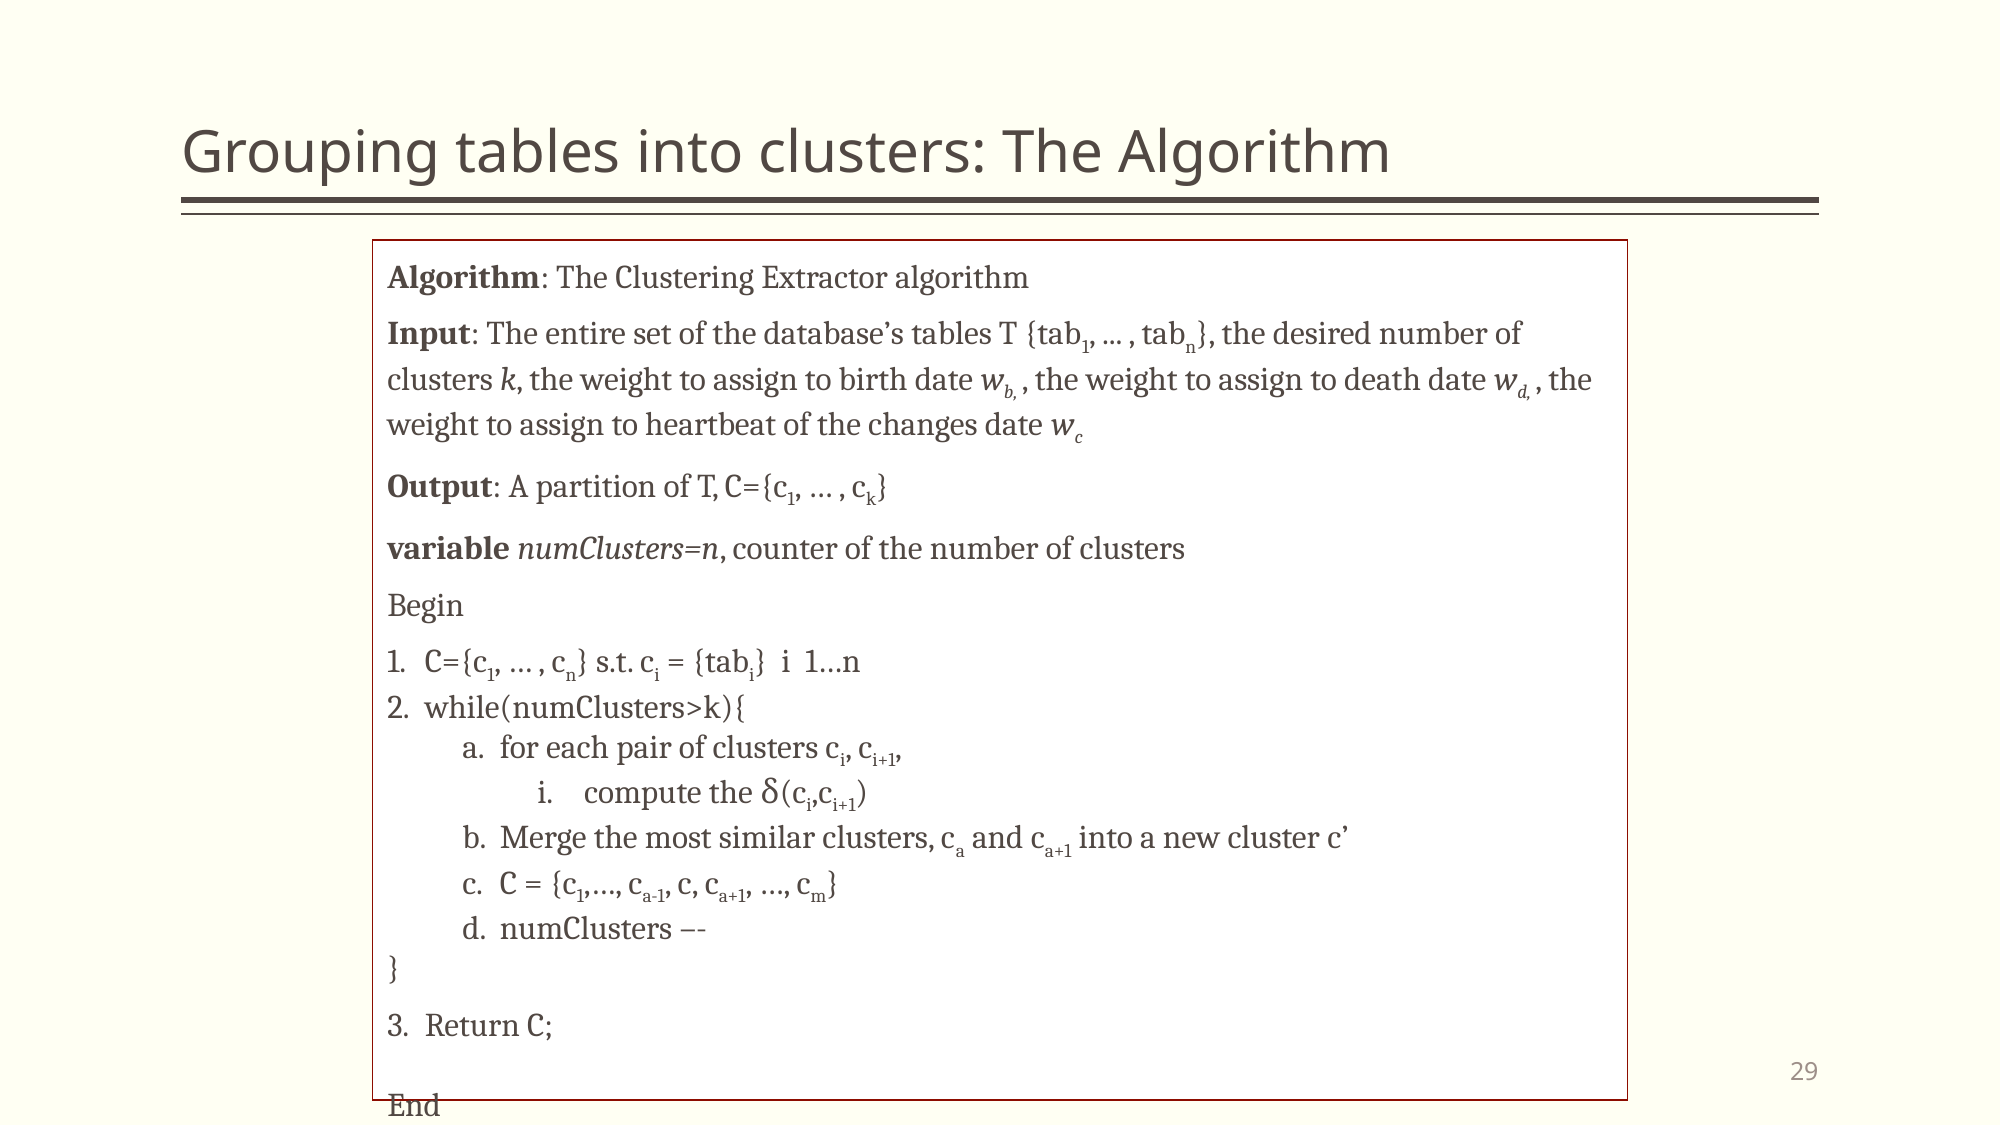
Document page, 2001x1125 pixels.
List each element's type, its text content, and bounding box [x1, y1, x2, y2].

slide_number 29 [1518, 1042, 1819, 1103]
title Grouping tables into clusters: The Algorithm [181, 12, 1819, 193]
text_box Algorithm: The Clustering Extractor algorithm Input: The entire set of the database’s tables T {tab1, ... , tabn}, the desired number of clusters k, the weight to assign to birth date wb, , the weight to assign to death date wd, , the weight to assign to heartbeat of the changes date wc Output: A partition of T, C={c1, … , ck} variable numClusters=n, counter of the number of clusters Begin C={c1, … , cn} s.t. ci = {tabi} i 1…n while(numClusters>k){ for each pair of clusters ci, ci+1, compute the δ(ci,ci+1) Merge the most similar clusters, ca and ca+1 into a new cluster c’ C = {c1,…, ca-1, c, ca+1, …, cm} numClusters –- } Return C; End [372, 239, 1628, 1100]
